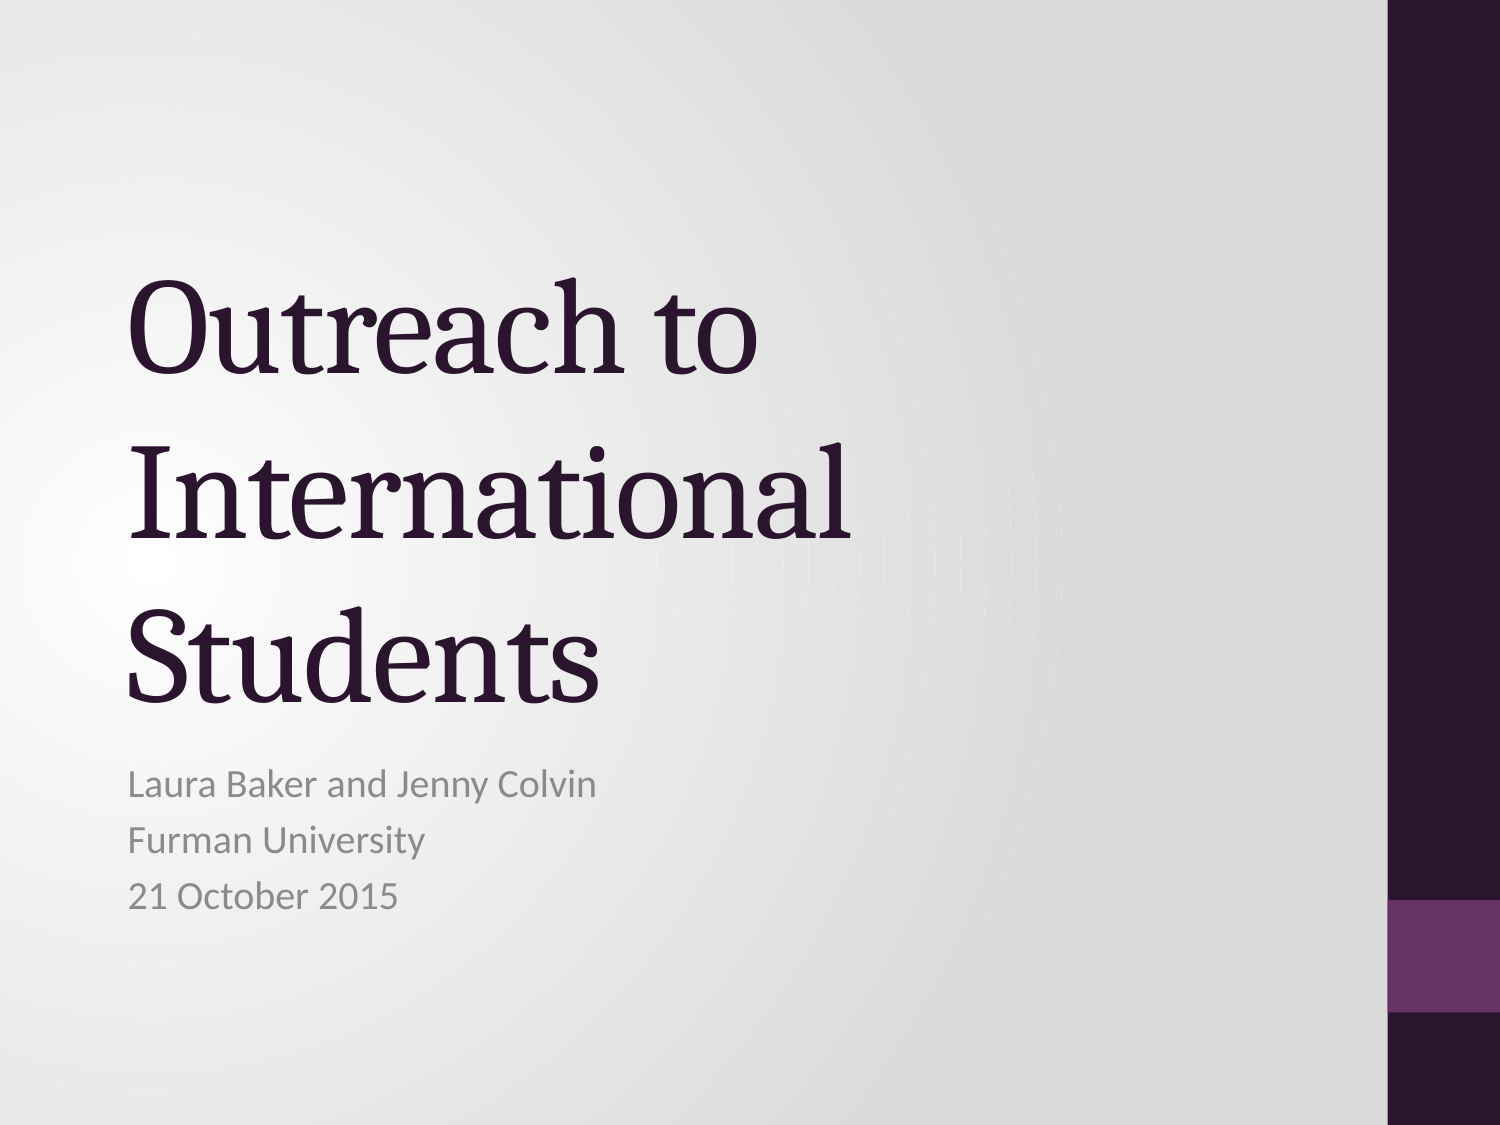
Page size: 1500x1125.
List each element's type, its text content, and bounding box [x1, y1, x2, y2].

title Outreach to International Students [112, 312, 1350, 738]
subtitle Laura Baker and Jenny Colvin Furman University 21 October 2015 [112, 750, 1173, 925]
